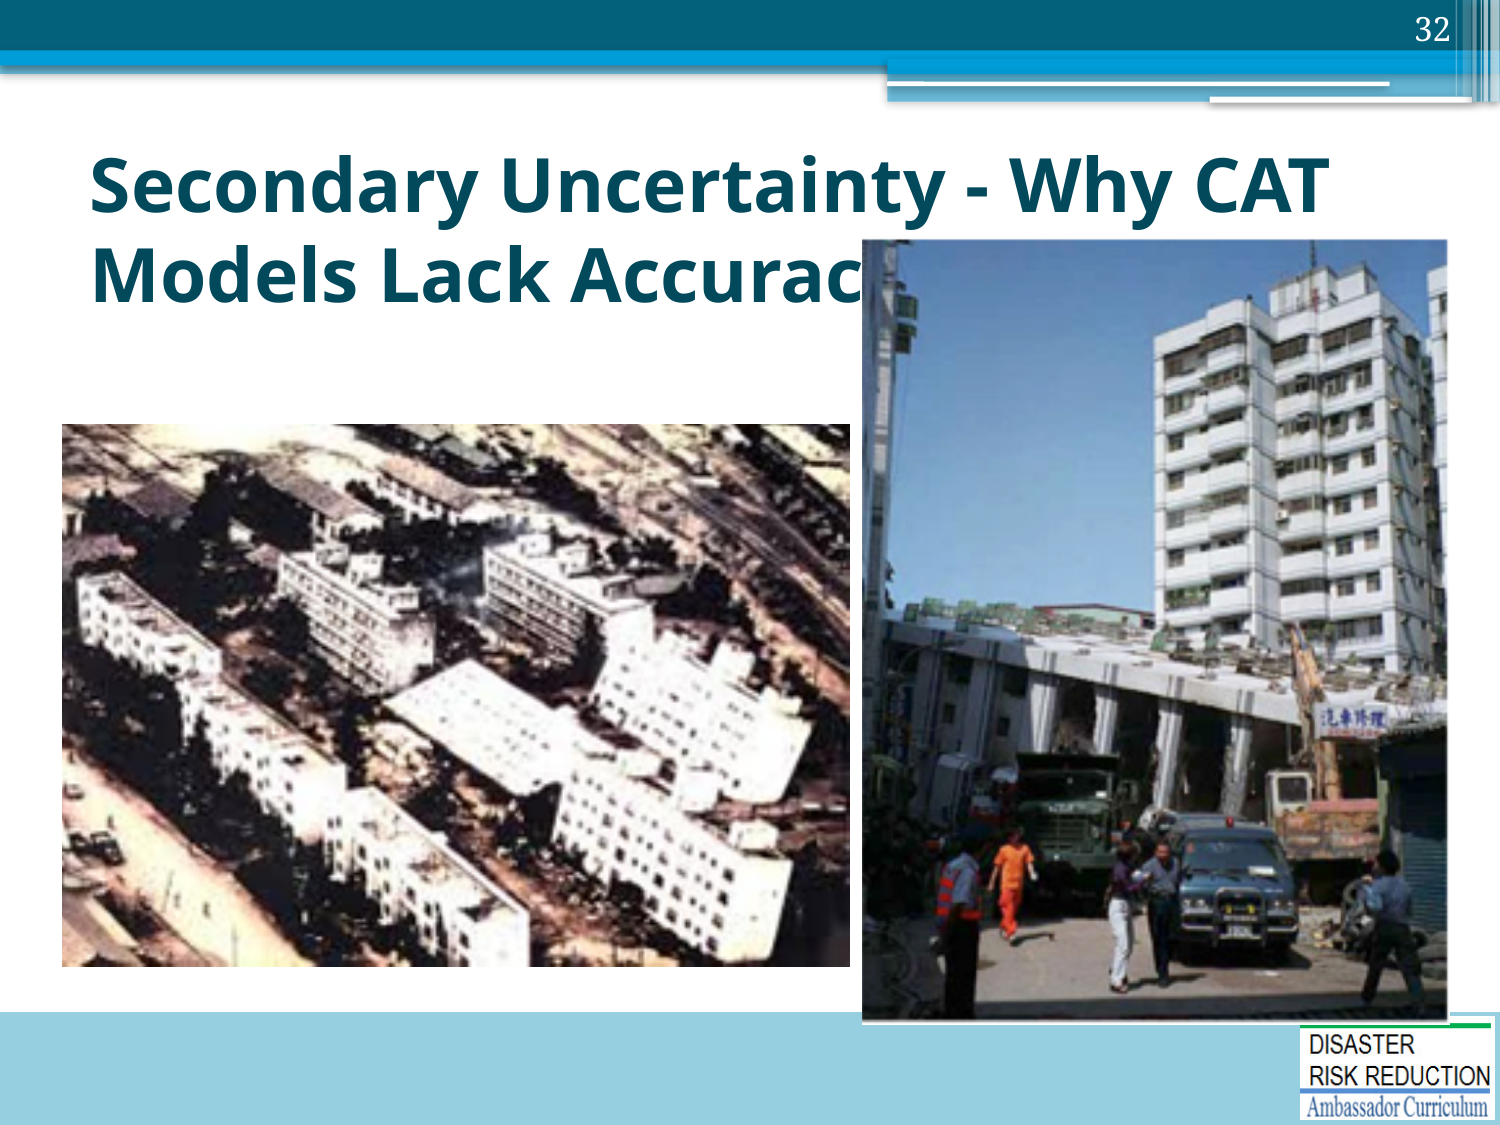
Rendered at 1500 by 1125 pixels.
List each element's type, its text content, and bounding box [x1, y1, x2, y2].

picture [0, 1012, 1500, 1125]
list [862, 237, 1451, 1025]
slide_number 32 [1341, 0, 1466, 61]
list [62, 424, 851, 967]
title Secondary Uncertainty - Why CAT Models Lack Accuracy [75, 137, 1425, 318]
